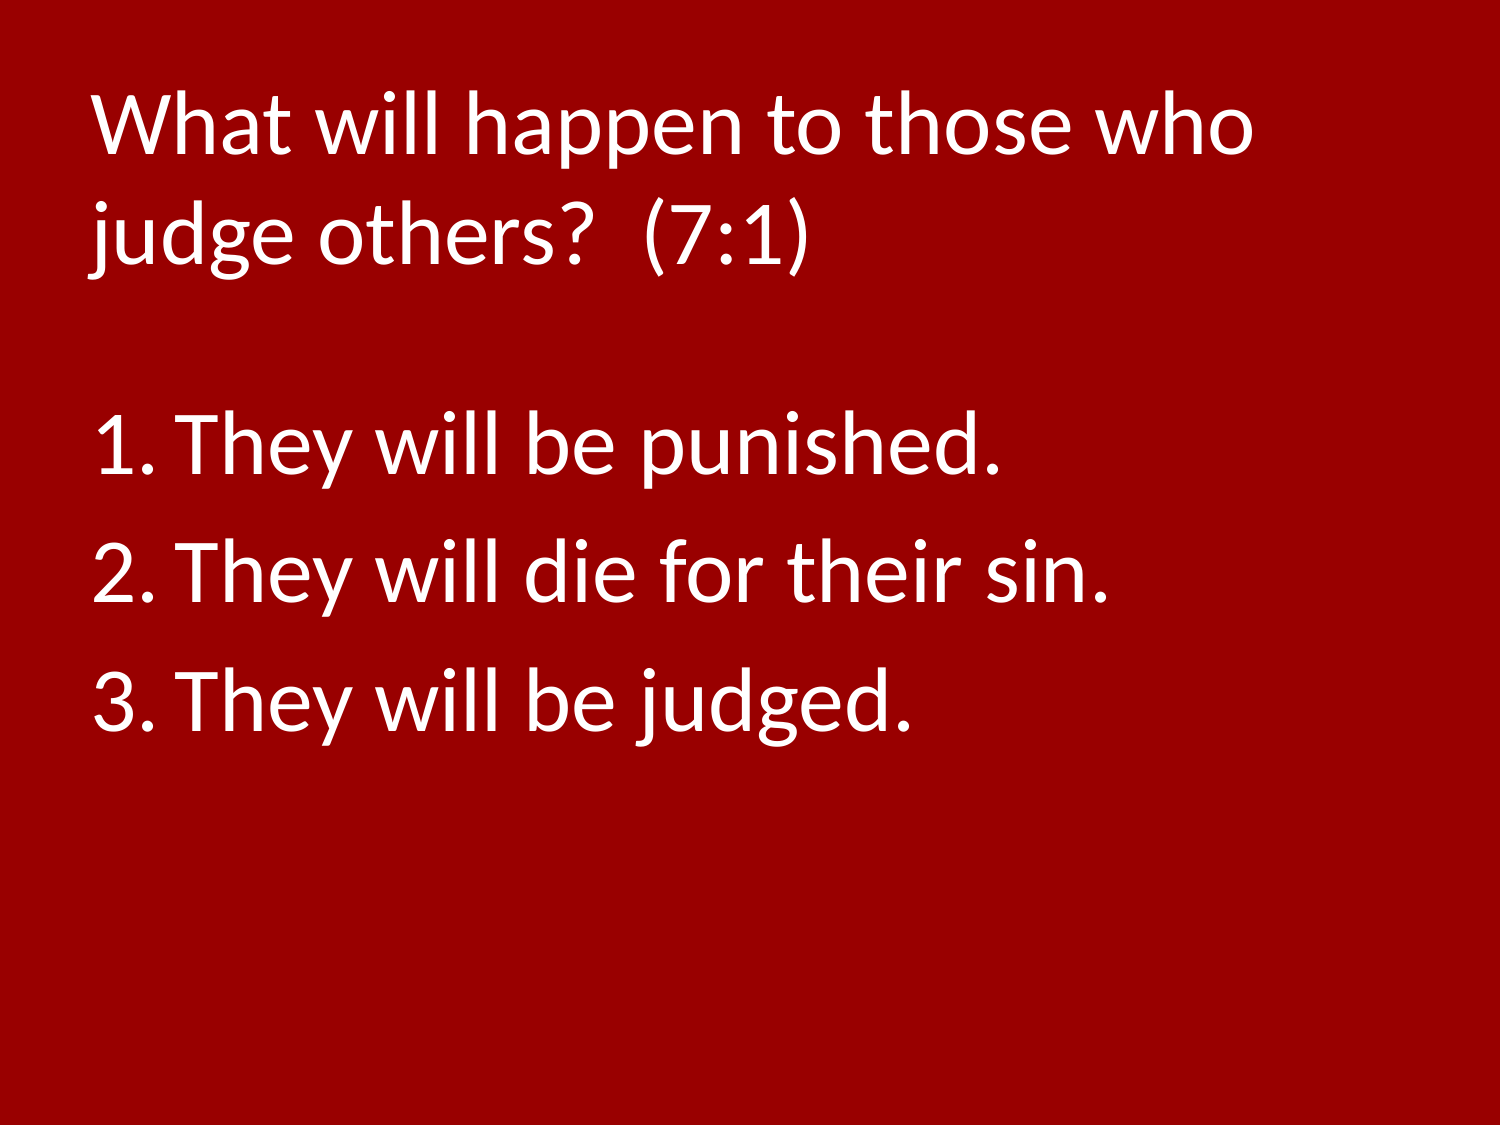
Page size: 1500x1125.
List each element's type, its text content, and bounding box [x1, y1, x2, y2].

title What will happen to those who judge others? (7:1) [75, 45, 1425, 300]
list They will be punished. They will die for their sin. They will be judged. [75, 375, 1425, 1005]
